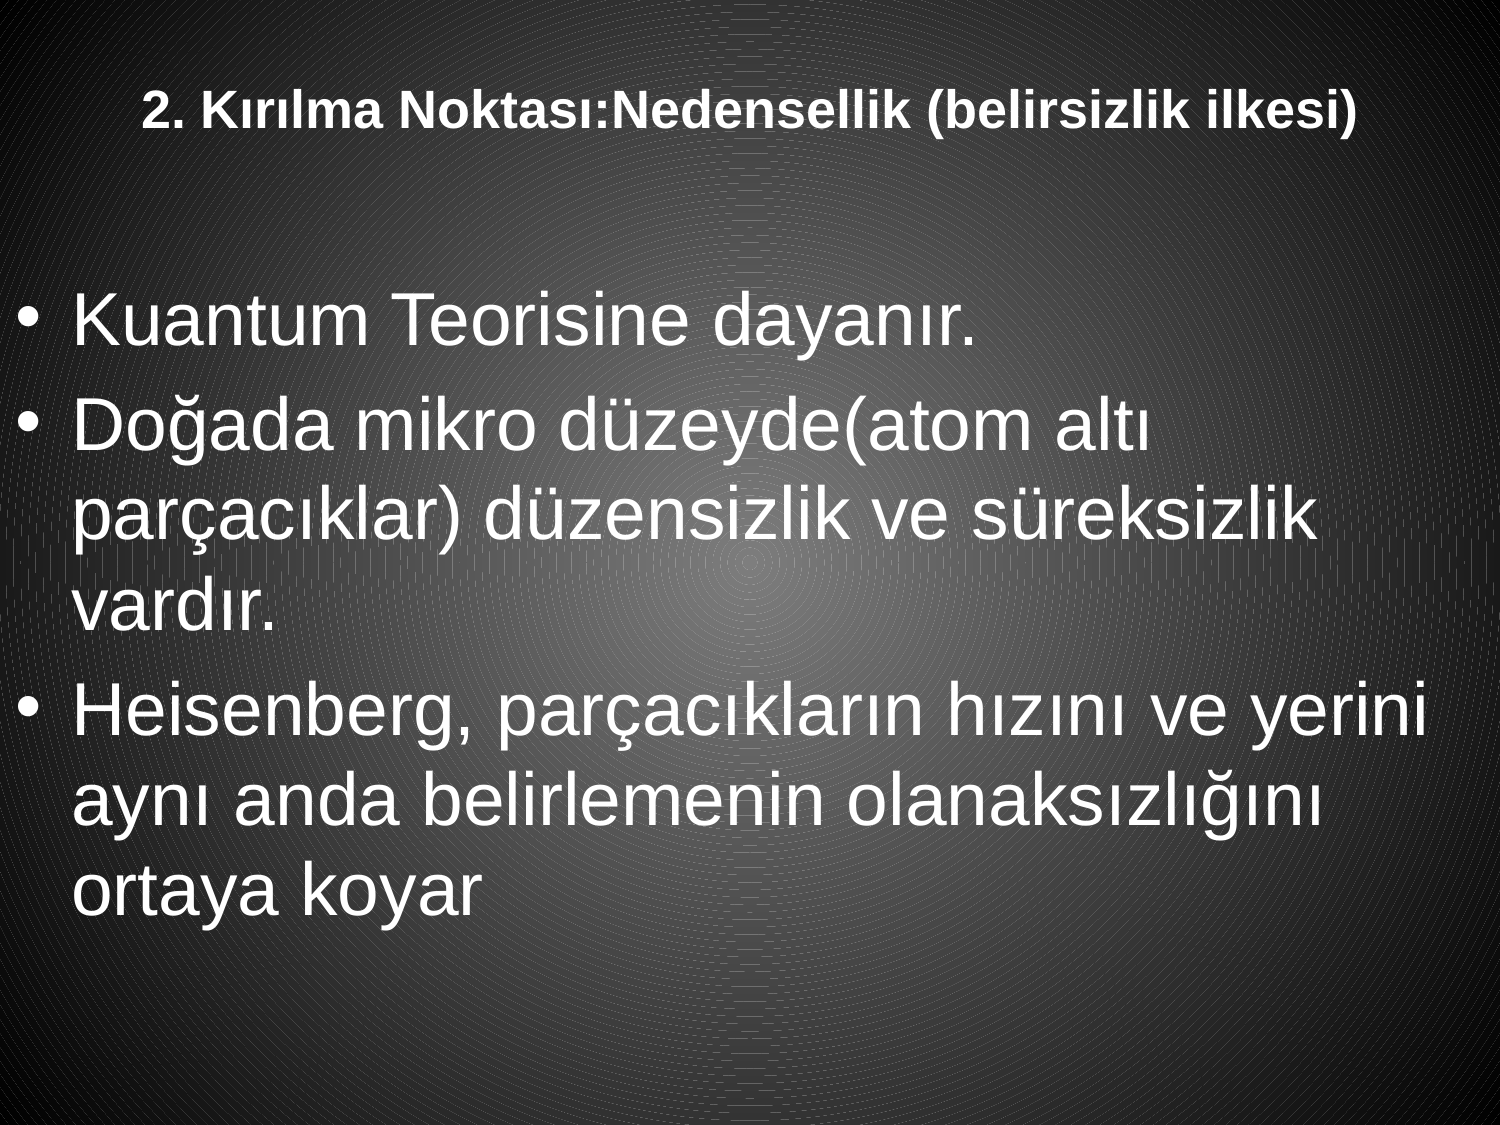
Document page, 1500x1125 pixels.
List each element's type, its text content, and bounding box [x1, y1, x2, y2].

title 2. Kırılma Noktası:Nedensellik (belirsizlik ilkesi) [75, 45, 1425, 233]
list Kuantum Teorisine dayanır. Doğada mikro düzeyde(atom altı parçacıklar) düzensizlik ve süreksizlik vardır. Heisenberg, parçacıkların hızını ve yerini aynı anda belirlemenin olanaksızlığını ortaya koyar [0, 262, 1500, 1094]
